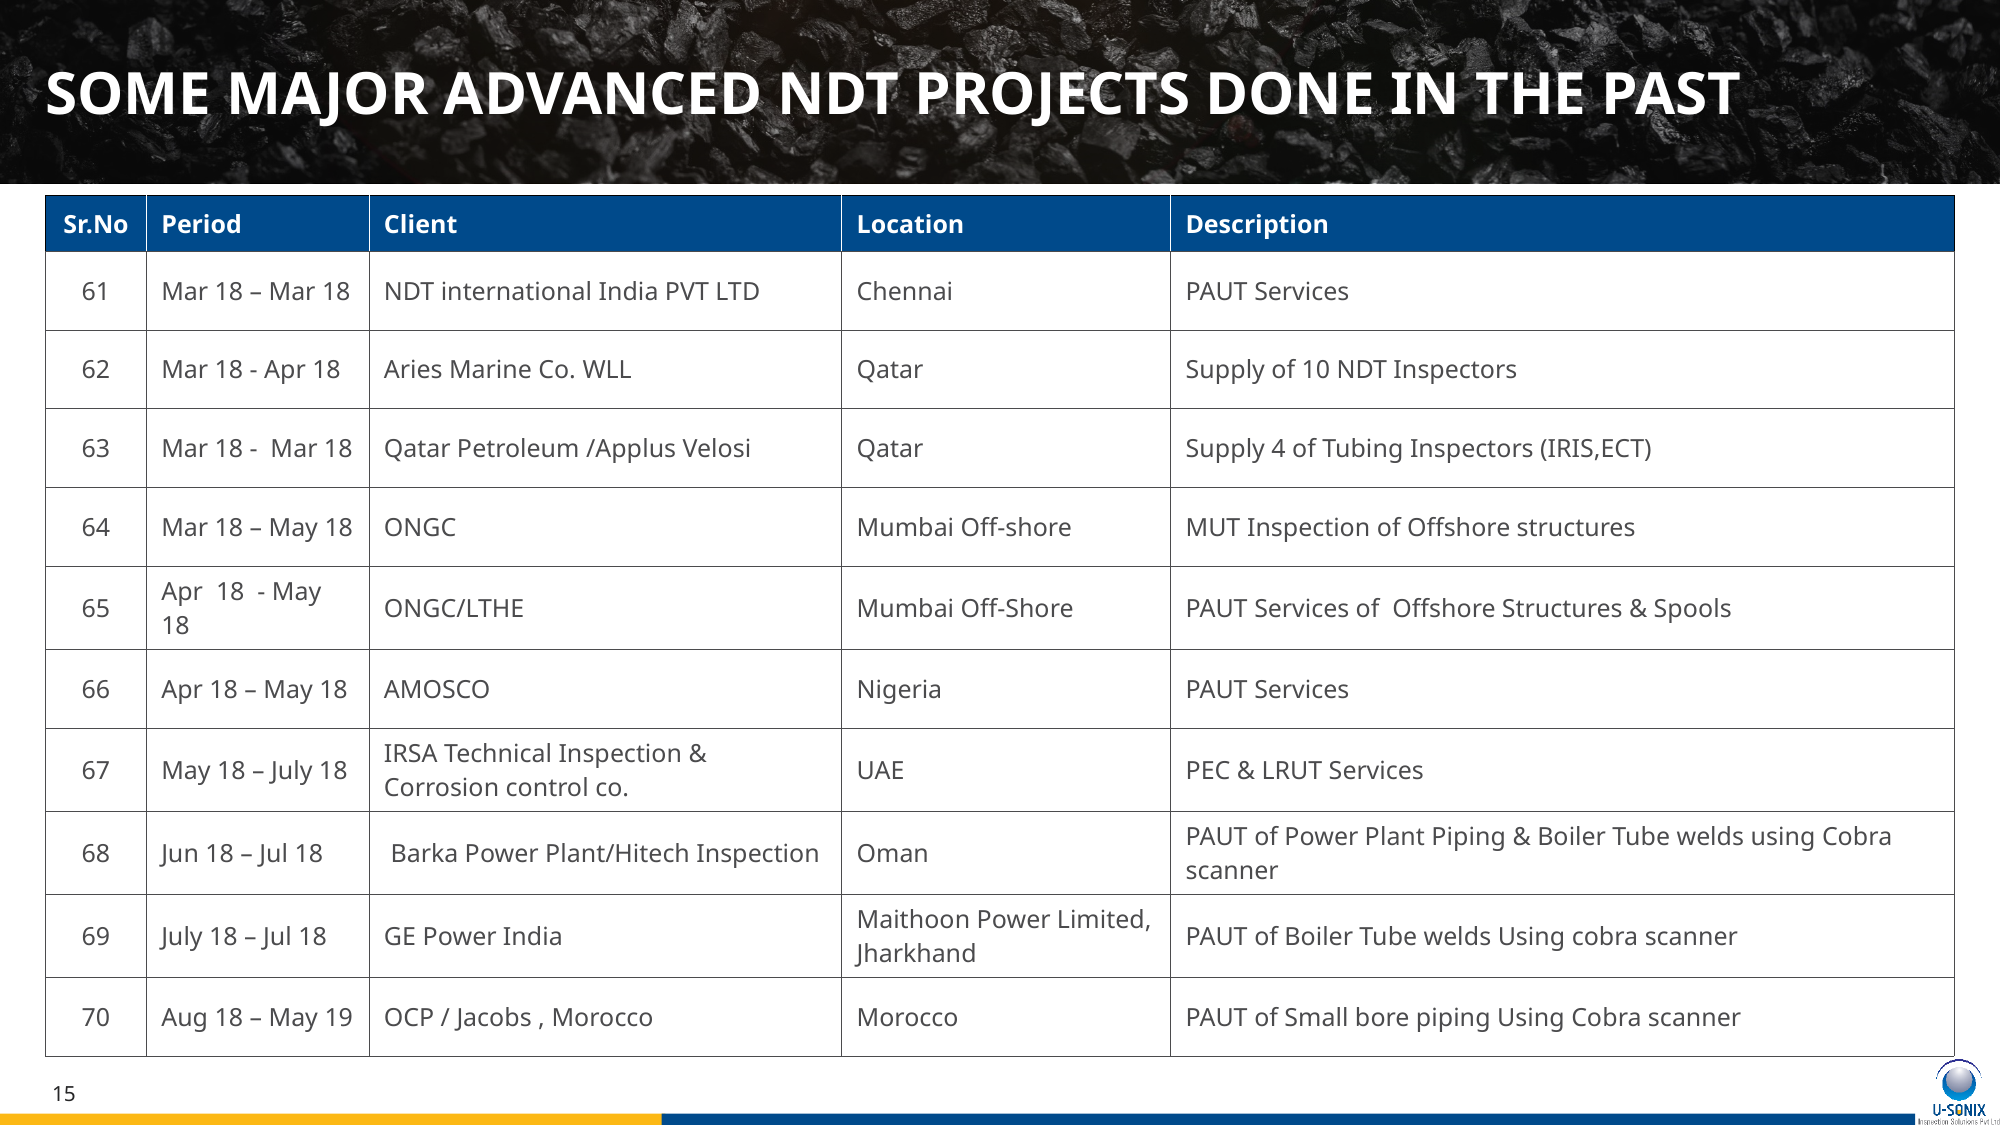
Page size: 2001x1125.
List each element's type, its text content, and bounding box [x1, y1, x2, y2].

table_cell Barka Power Plant/Hitech Inspection [370, 812, 841, 894]
table_cell Supply 4 of Tubing Inspectors (IRIS,ECT) [1171, 409, 1954, 487]
table_cell 67 [46, 729, 146, 811]
table_cell 62 [46, 331, 146, 408]
table_cell 64 [46, 488, 146, 566]
table_cell PAUT Services of Offshore Structures & Spools [1171, 567, 1954, 649]
table_cell Mumbai Off-Shore [842, 567, 1170, 649]
table_cell Qatar [842, 331, 1170, 408]
table_cell PEC & LRUT Services [1171, 729, 1954, 811]
table_cell Apr 18 – May 18 [147, 650, 369, 728]
table_cell PAUT Services [1171, 650, 1954, 728]
table_cell 65 [46, 567, 146, 649]
table_cell OCP / Jacobs , Morocco [370, 978, 841, 1056]
table_cell IRSA Technical Inspection & Corrosion control co. [370, 729, 841, 811]
table_cell Chennai [842, 252, 1170, 330]
table_cell PAUT of Small bore piping Using Cobra scanner [1171, 978, 1954, 1056]
table_cell Jun 18 – Jul 18 [147, 812, 369, 894]
table_header Period [147, 196, 369, 251]
table_cell 63 [46, 409, 146, 487]
table_cell 69 [46, 895, 146, 977]
table_cell Qatar Petroleum /Applus Velosi [370, 409, 841, 487]
table_cell PAUT of Power Plant Piping & Boiler Tube welds using Cobra scanner [1171, 812, 1954, 894]
table_cell Supply of 10 NDT Inspectors [1171, 331, 1954, 408]
table_cell Apr 18 - May 18 [147, 567, 369, 649]
table_cell Mar 18 – Mar 18 [147, 252, 369, 330]
table_cell GE Power India [370, 895, 841, 977]
picture [0, 0, 2000, 184]
table_cell Aries Marine Co. WLL [370, 331, 841, 408]
table_cell Maithoon Power Limited, Jharkhand [842, 895, 1170, 977]
table_cell Aug 18 – May 19 [147, 978, 369, 1056]
table_cell Mumbai Off-shore [842, 488, 1170, 566]
picture [1918, 1058, 2000, 1125]
table_header Client [370, 196, 841, 251]
table_cell Nigeria [842, 650, 1170, 728]
table_cell July 18 – Jul 18 [147, 895, 369, 977]
table_cell NDT international India PVT LTD [370, 252, 841, 330]
table_header Description [1171, 196, 1954, 251]
table_cell 68 [46, 812, 146, 894]
table_cell 70 [46, 978, 146, 1056]
table_cell 61 [46, 252, 146, 330]
table_cell ONGC [370, 488, 841, 566]
table_header Sr.No [46, 196, 146, 251]
table_cell Oman [842, 812, 1170, 894]
table_cell PAUT Services [1171, 252, 1954, 330]
table_cell 66 [46, 650, 146, 728]
table_header Location [842, 196, 1170, 251]
table_cell Mar 18 - Mar 18 [147, 409, 369, 487]
table_cell ONGC/LTHE [370, 567, 841, 649]
table_cell Qatar [842, 409, 1170, 487]
table_cell AMOSCO [370, 650, 841, 728]
title SOME MAJOR ADVANCED NDT PROJECTS DONE IN THE PAST [45, 56, 1955, 127]
table_cell May 18 – July 18 [147, 729, 369, 811]
table_cell PAUT of Boiler Tube welds Using cobra scanner [1171, 895, 1954, 977]
table_cell Morocco [842, 978, 1170, 1056]
table_cell Mar 18 – May 18 [147, 488, 369, 566]
table_cell MUT Inspection of Offshore structures [1171, 488, 1954, 566]
table_cell UAE [842, 729, 1170, 811]
table_cell Mar 18 - Apr 18 [147, 331, 369, 408]
